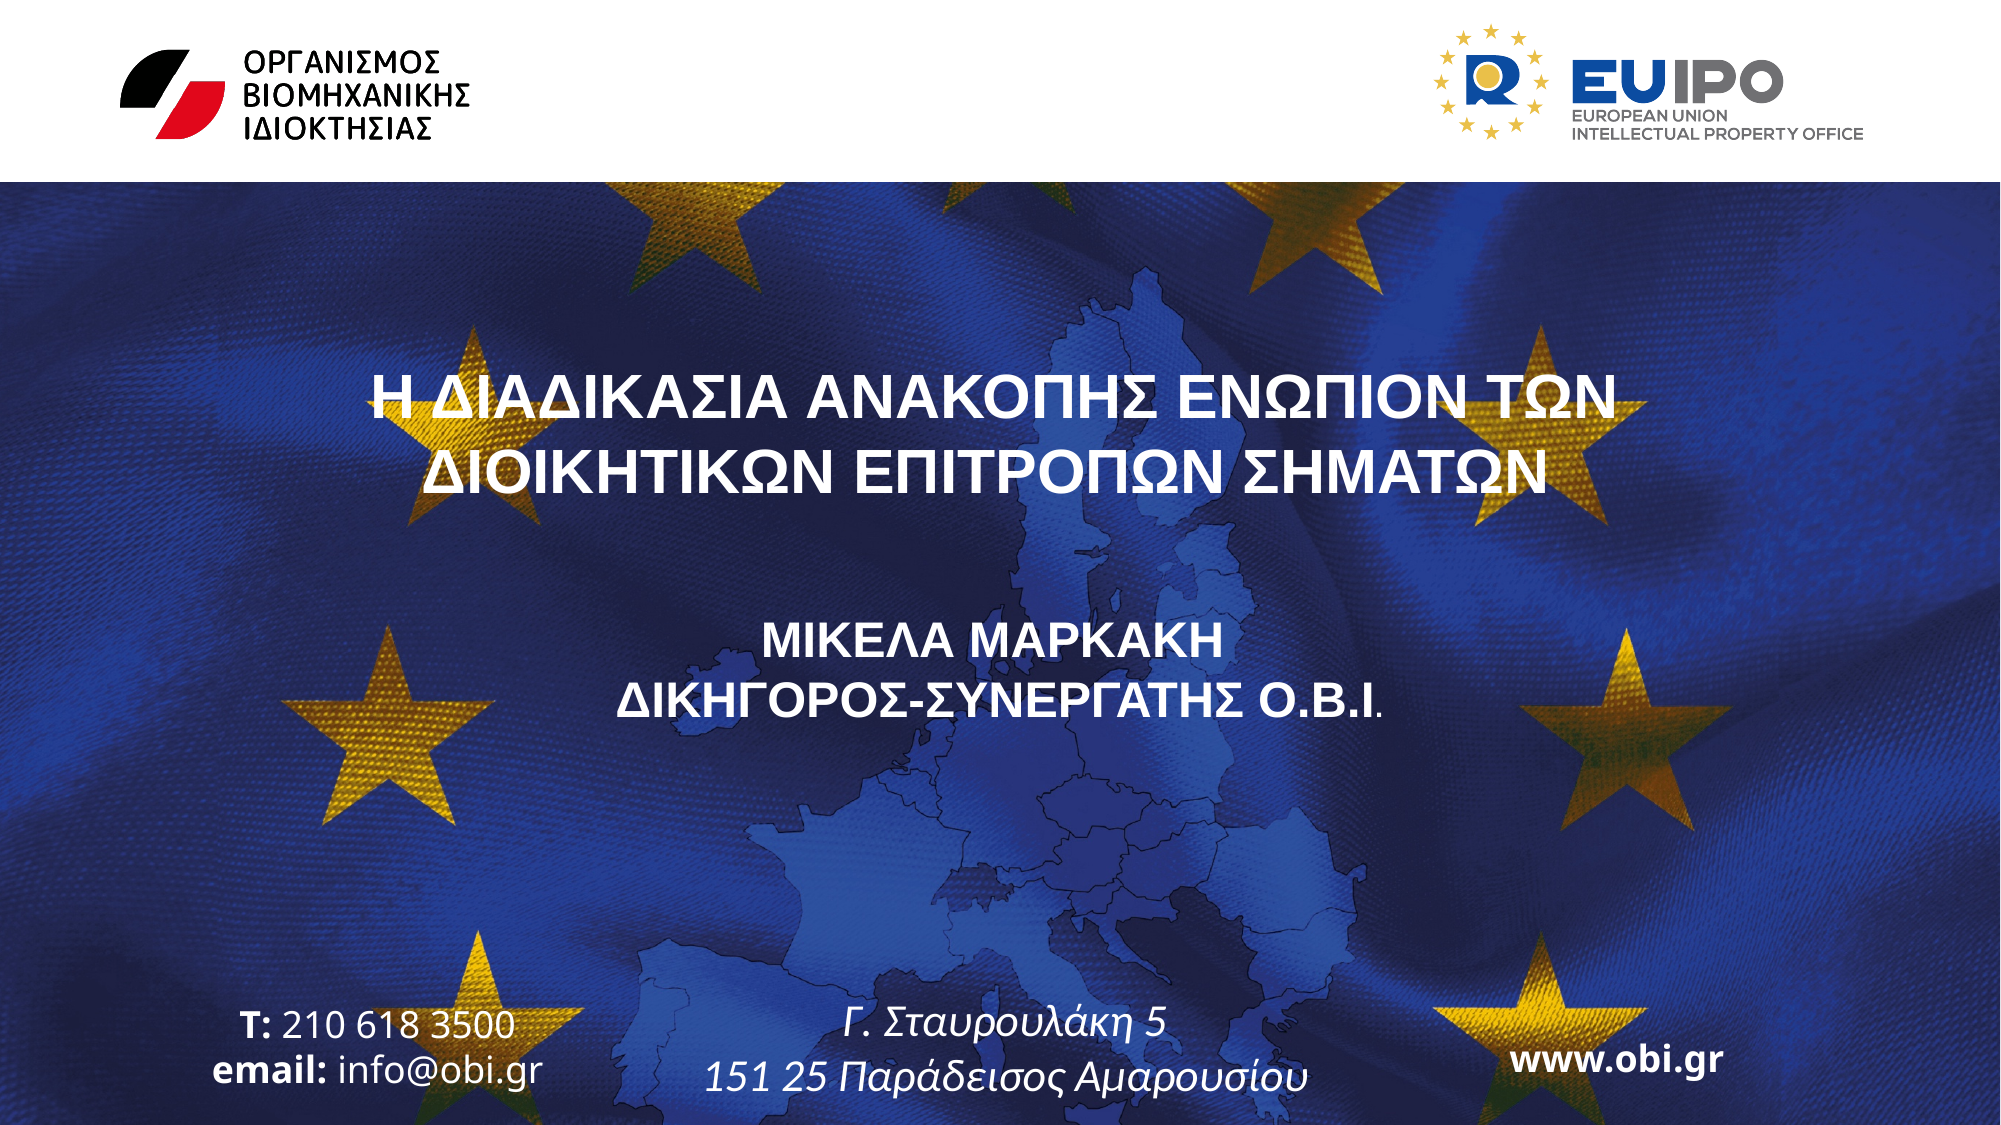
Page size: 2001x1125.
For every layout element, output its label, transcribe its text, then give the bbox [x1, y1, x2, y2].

text_box www.obi.gr [1433, 1027, 1740, 1088]
text_box ΜΙΚΕΛΑ ΜΑΡΚΑΚΗ ΔΙΚΗΓΟΡΟΣ-ΣΥΝΕΡΓΑΤΗΣ Ο.Β.Ι. [550, 600, 1449, 735]
text_box Η ΔΙΑΔΙΚΑΣΙΑ ΑΝΑΚΟΠΗΣ ΕΝΩΠΙΟΝ ΤΩΝ ΔΙΟΙΚΗΤΙΚΩΝ ΕΠΙΤΡΟΠΩΝ ΣΗΜΑΤΩΝ [276, 349, 1714, 514]
picture [1433, 23, 1863, 141]
text_box Γ. Σταυρουλάκη 5 151 25 Παράδεισος Αμαρουσίου [669, 983, 1331, 1108]
picture [0, 0, 2001, 1125]
text_box Τ: 210 618 3500 email: info@obi.gr [197, 993, 559, 1121]
